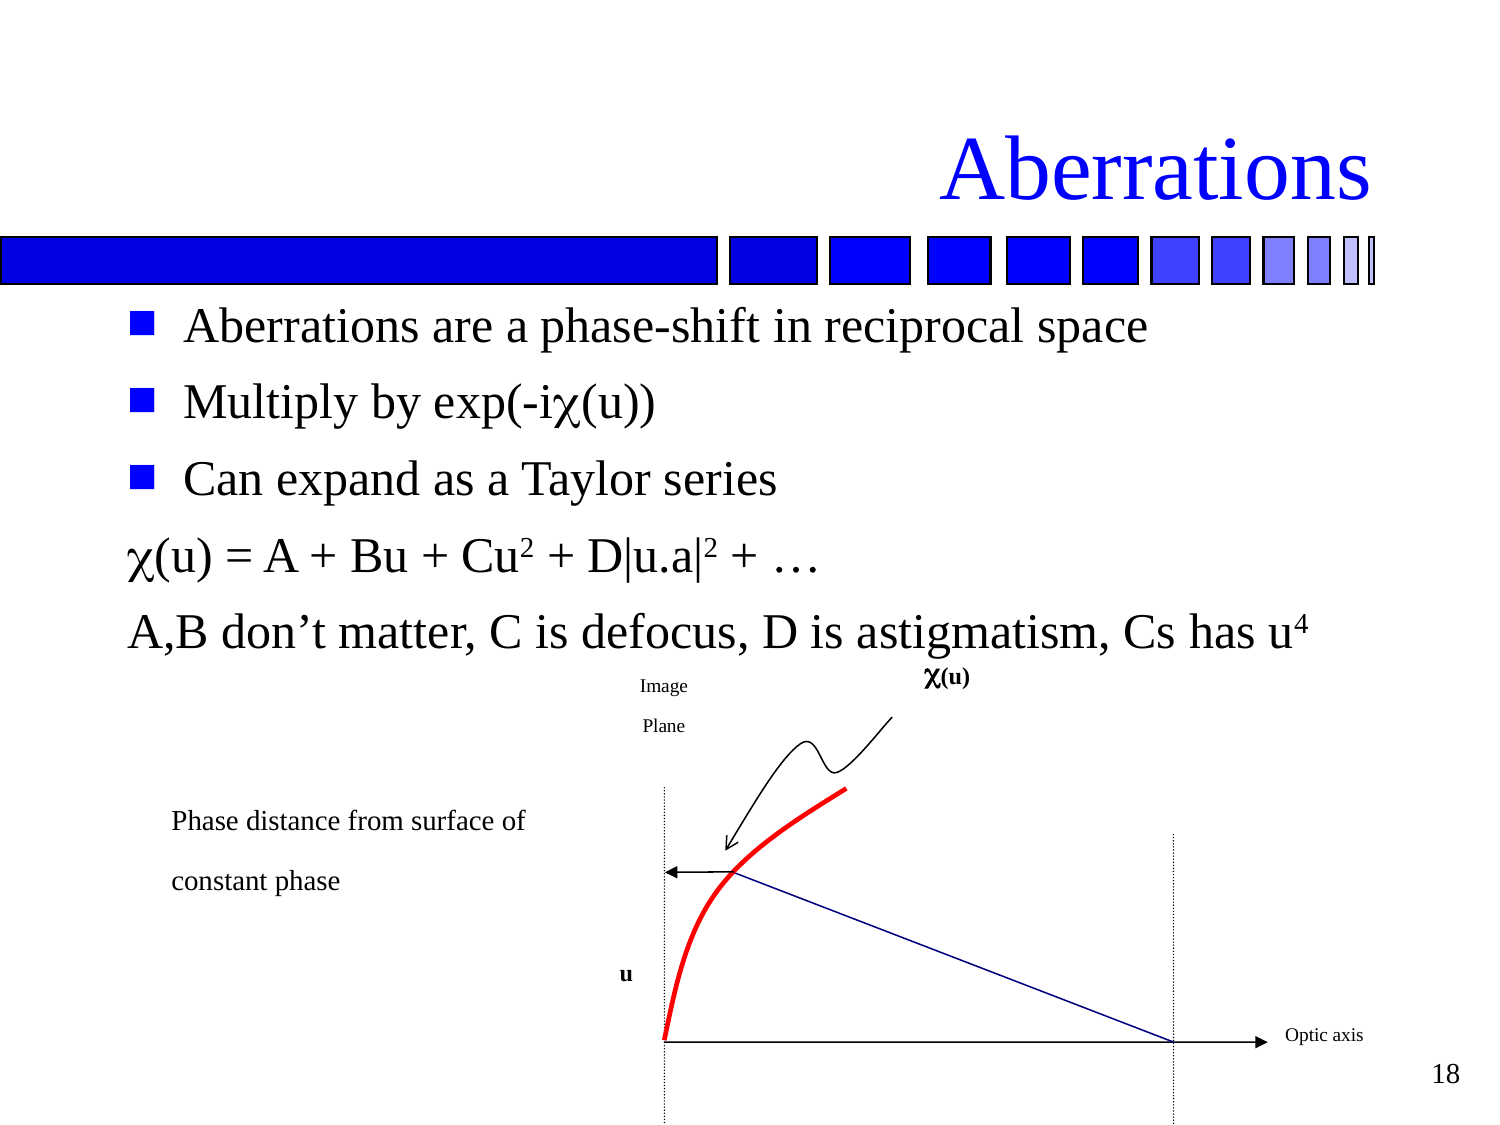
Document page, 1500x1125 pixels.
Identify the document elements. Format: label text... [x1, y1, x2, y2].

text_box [546, 639, 1458, 1125]
title Aberrations [112, 31, 1388, 225]
text_box Phase distance from surface of constant phase [156, 787, 546, 923]
list Aberrations are a phase-shift in reciprocal space Multiply by exp(-ic(u)) Can expand as a Taylor series c(u) = A + Bu + Cu2 + D|u.a|2 + … A,B don’t matter, C is defocus, D is astigmatism, Cs has u4 [112, 284, 1388, 960]
